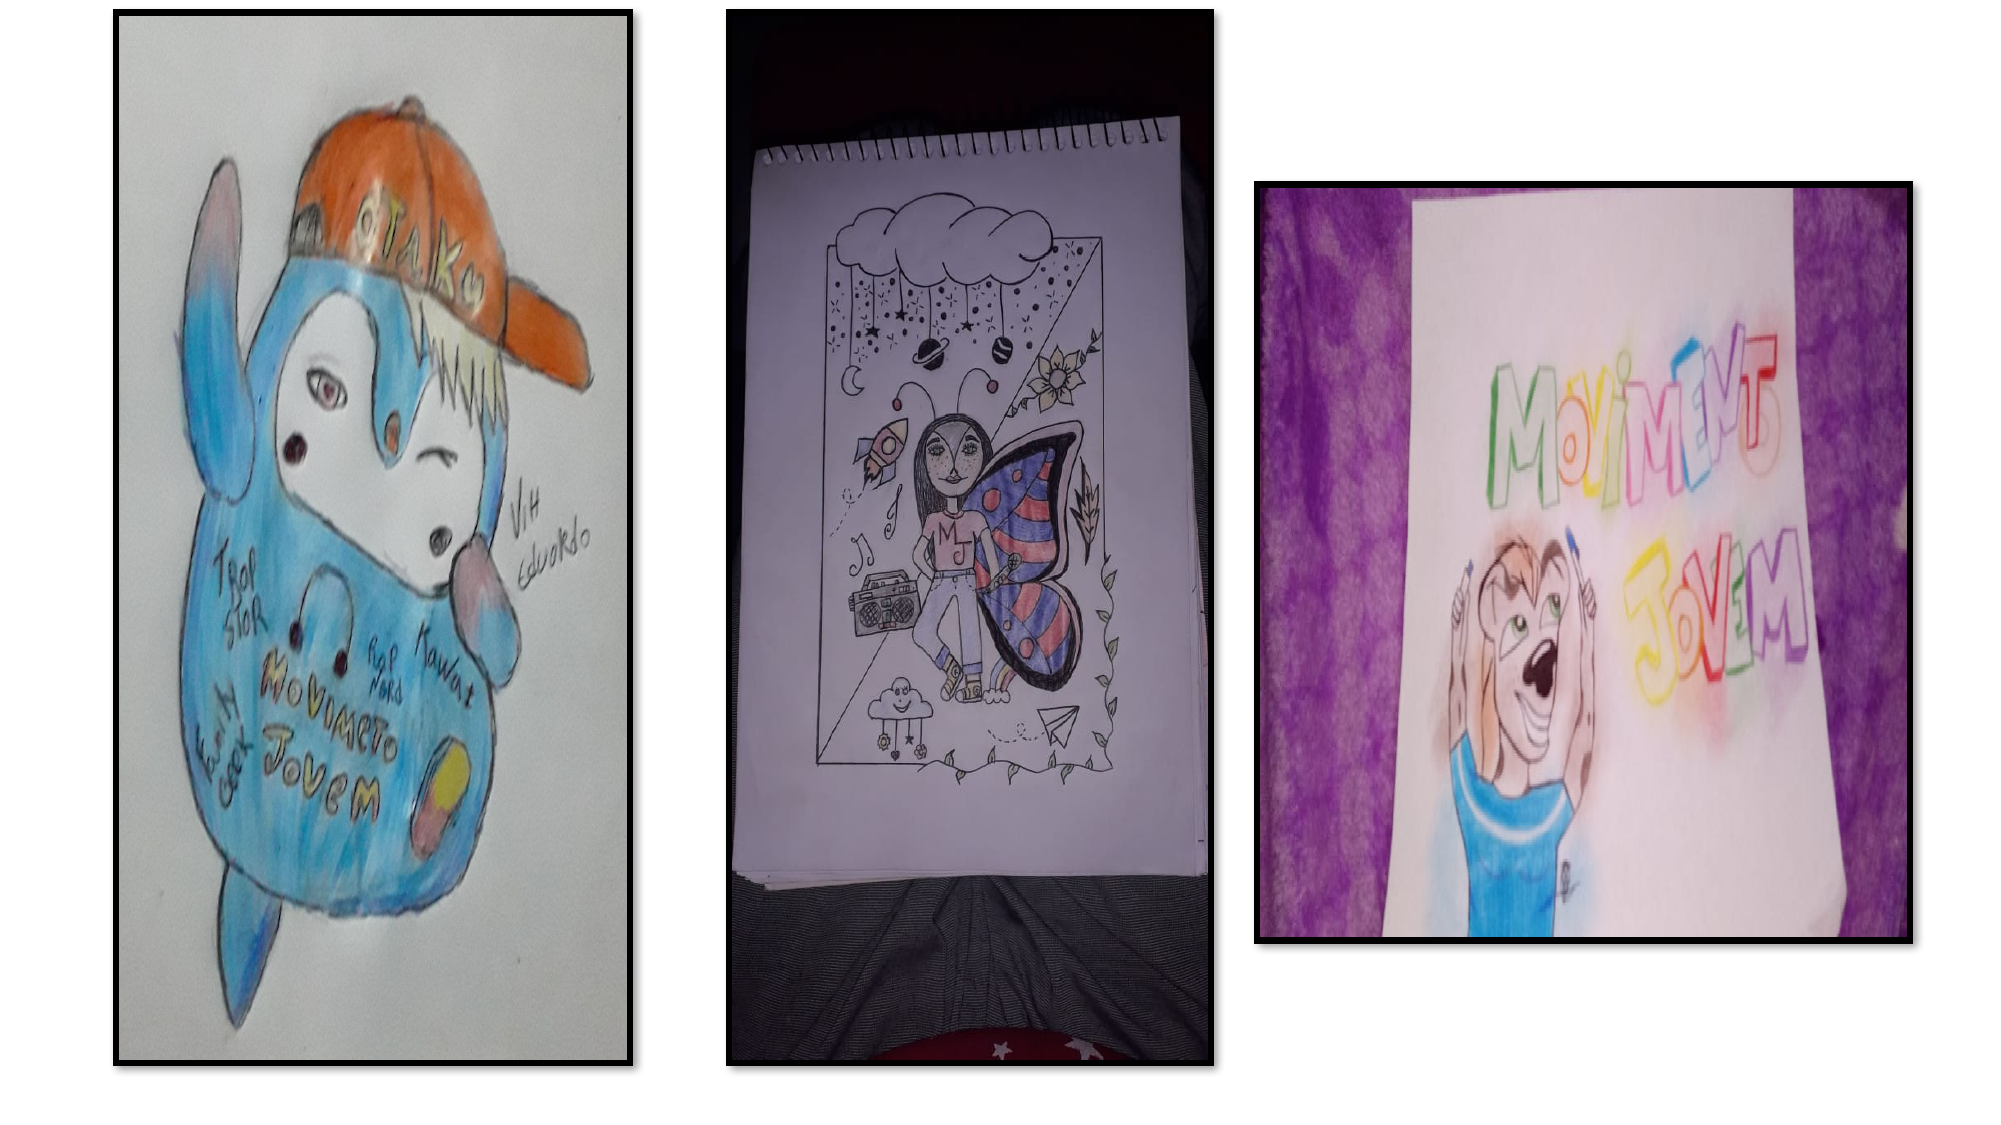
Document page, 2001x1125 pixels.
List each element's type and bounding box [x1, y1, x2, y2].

picture [1260, 187, 1908, 938]
picture [732, 15, 1208, 1060]
picture [119, 15, 628, 1060]
